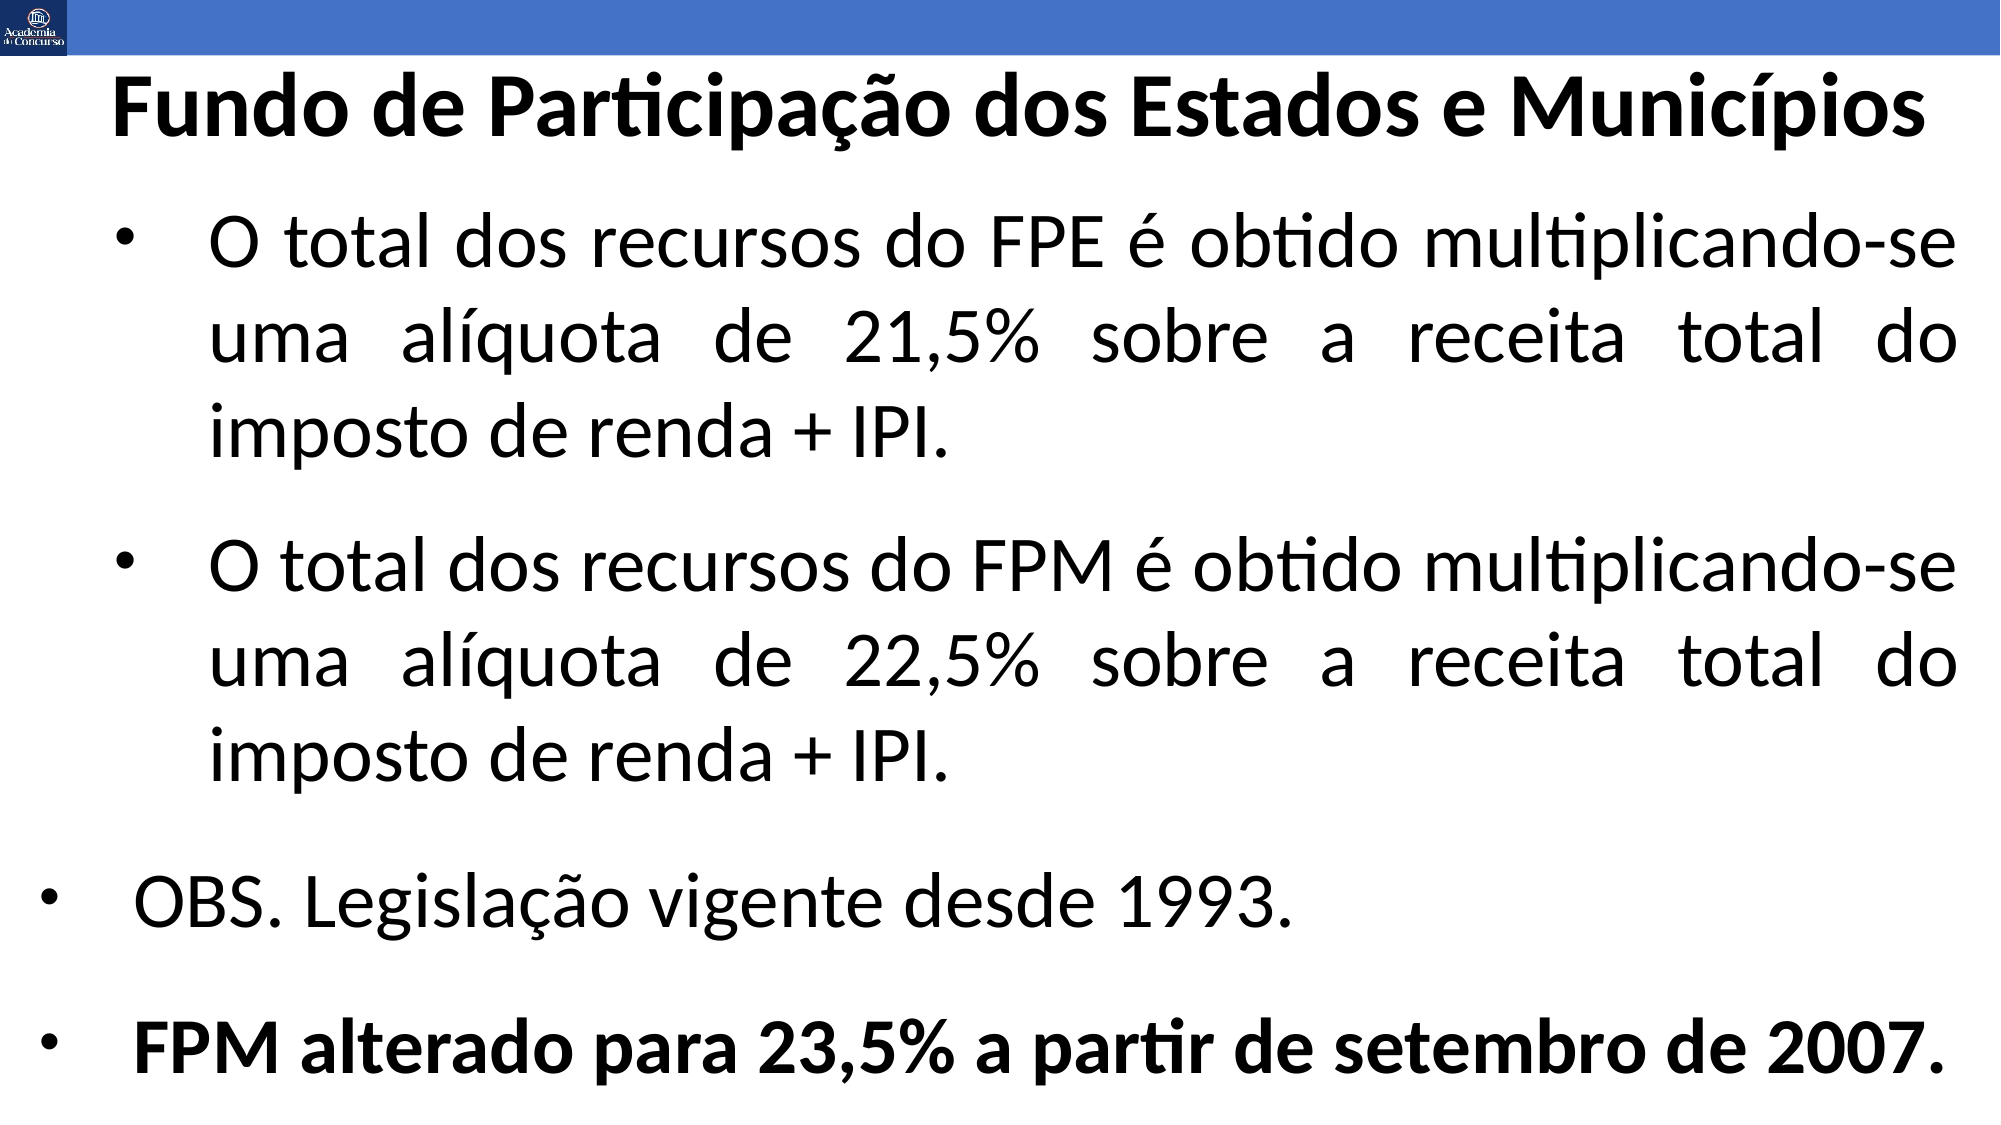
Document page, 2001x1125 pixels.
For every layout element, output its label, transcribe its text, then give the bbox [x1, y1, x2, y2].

text_box Fundo de Participação dos Estados e Municípios O total dos recursos do FPE é obtido multiplicando-se uma alíquota de 21,5% sobre a receita total do imposto de renda + IPI. O total dos recursos do FPM é obtido multiplicando-se uma alíquota de 22,5% sobre a receita total do imposto de renda + IPI. OBS. Legislação vigente desde 1993. FPM alterado para 23,5% a partir de setembro de 2007. [24, 37, 1975, 675]
picture [0, 0, 67, 56]
